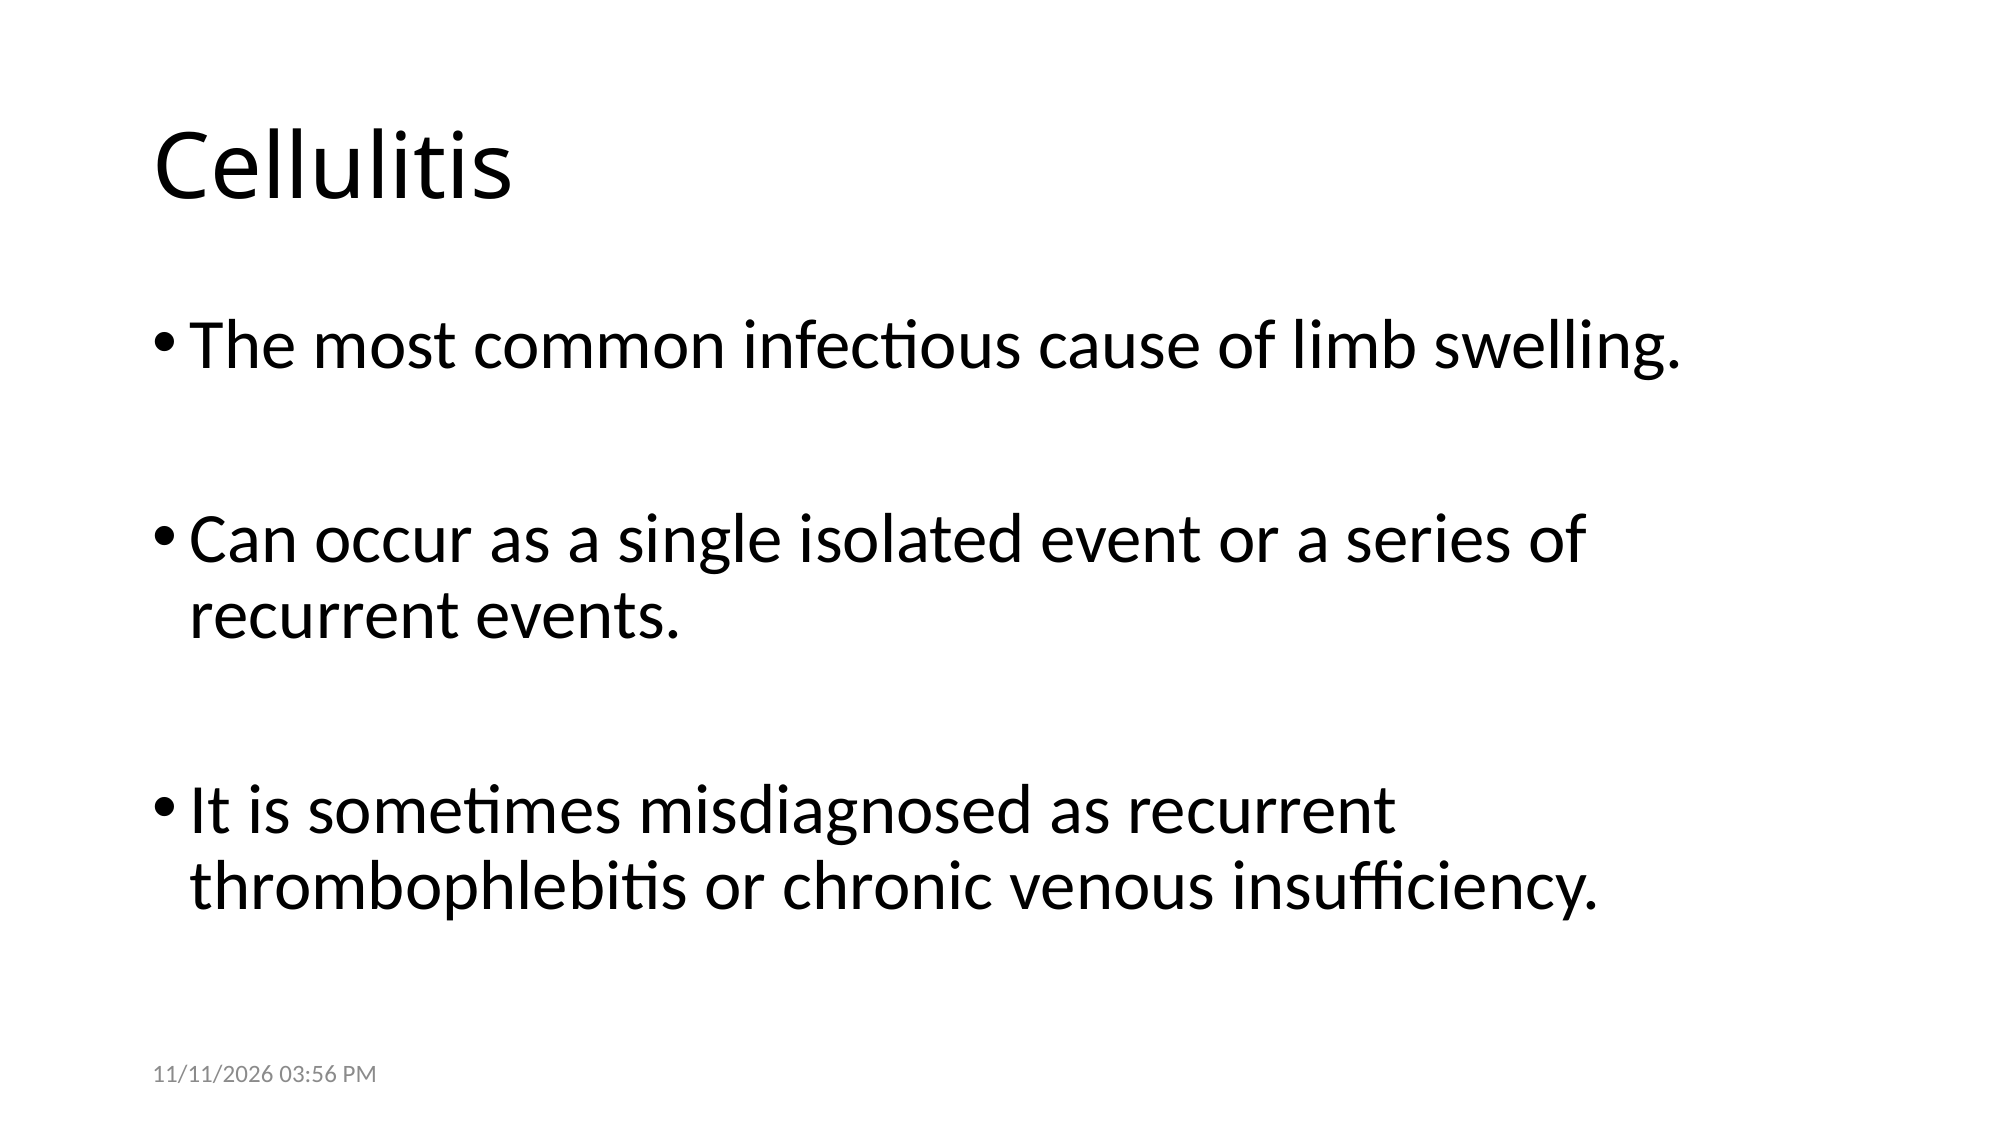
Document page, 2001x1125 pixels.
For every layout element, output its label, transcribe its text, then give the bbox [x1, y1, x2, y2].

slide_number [137, 1042, 588, 1103]
title Cellulitis [137, 59, 1863, 278]
list The most common infectious cause of limb swelling. Can occur as a single isolated event or a series of recurrent events. It is sometimes misdiagnosed as recurrent thrombophlebitis or chronic venous insufficiency. [137, 299, 1863, 1014]
